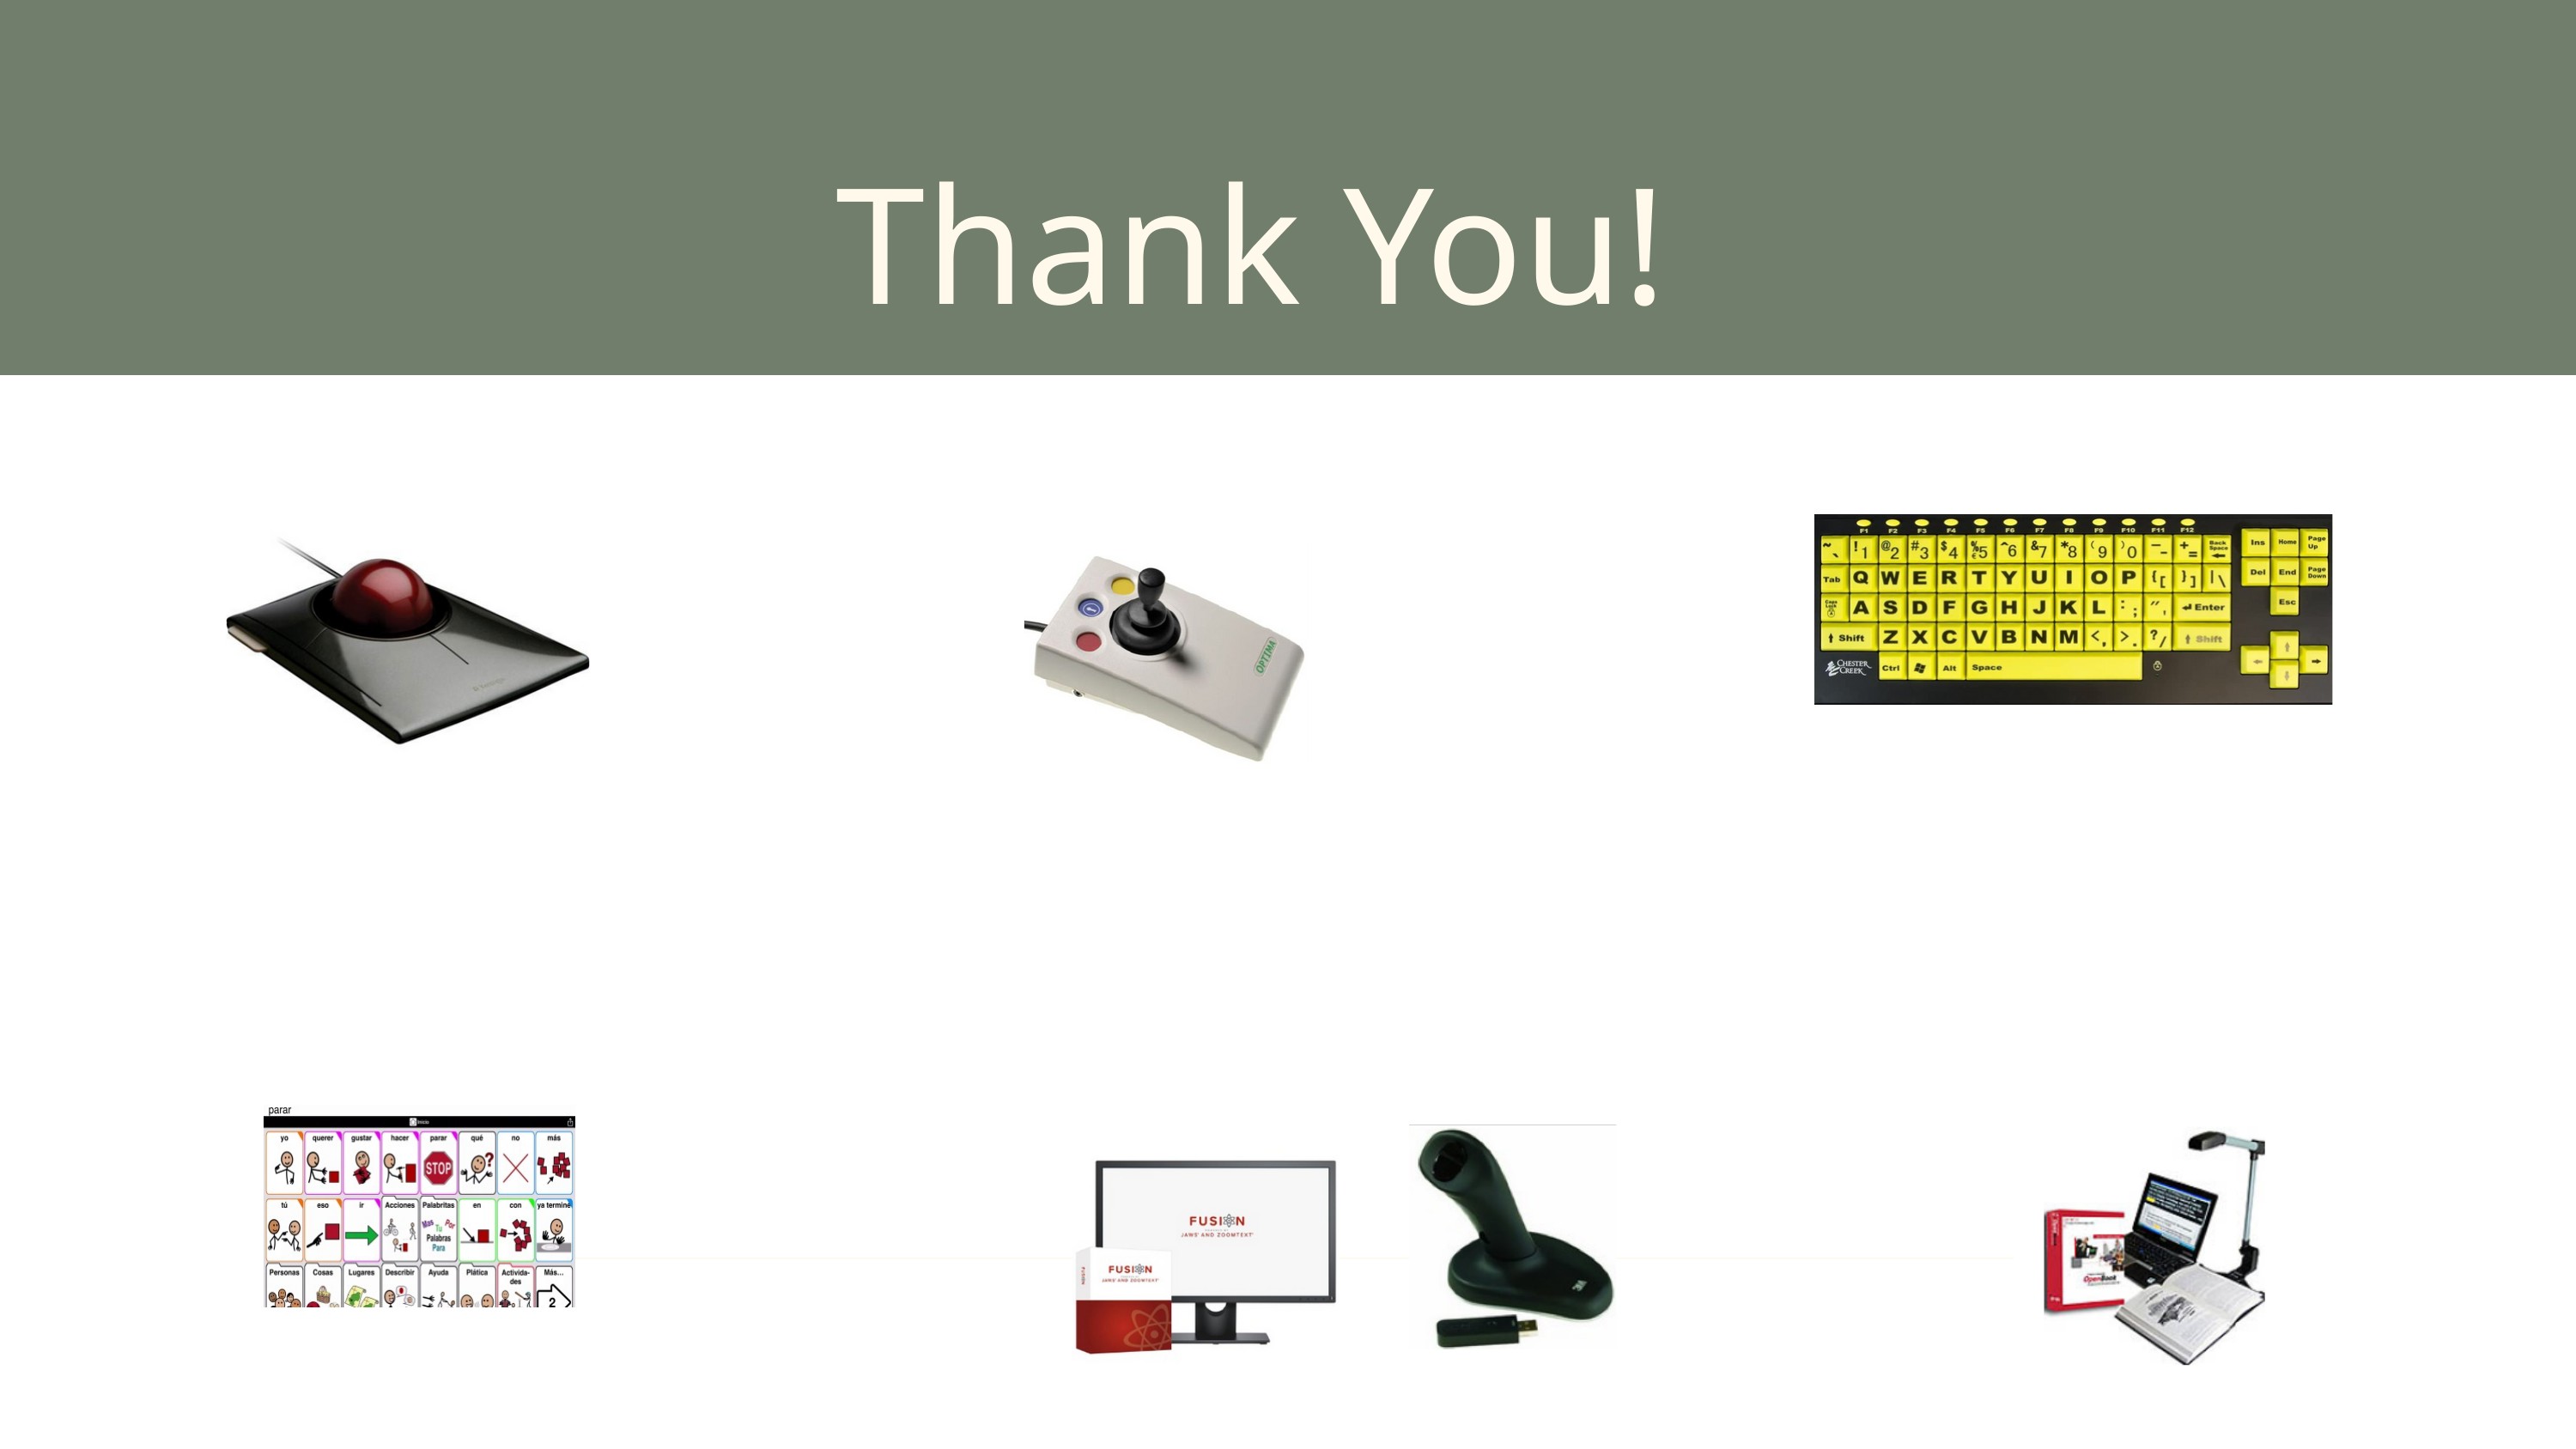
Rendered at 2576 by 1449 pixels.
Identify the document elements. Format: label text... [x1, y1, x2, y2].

title Thank You! [0, 111, 2540, 354]
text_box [0, 375, 2576, 1449]
